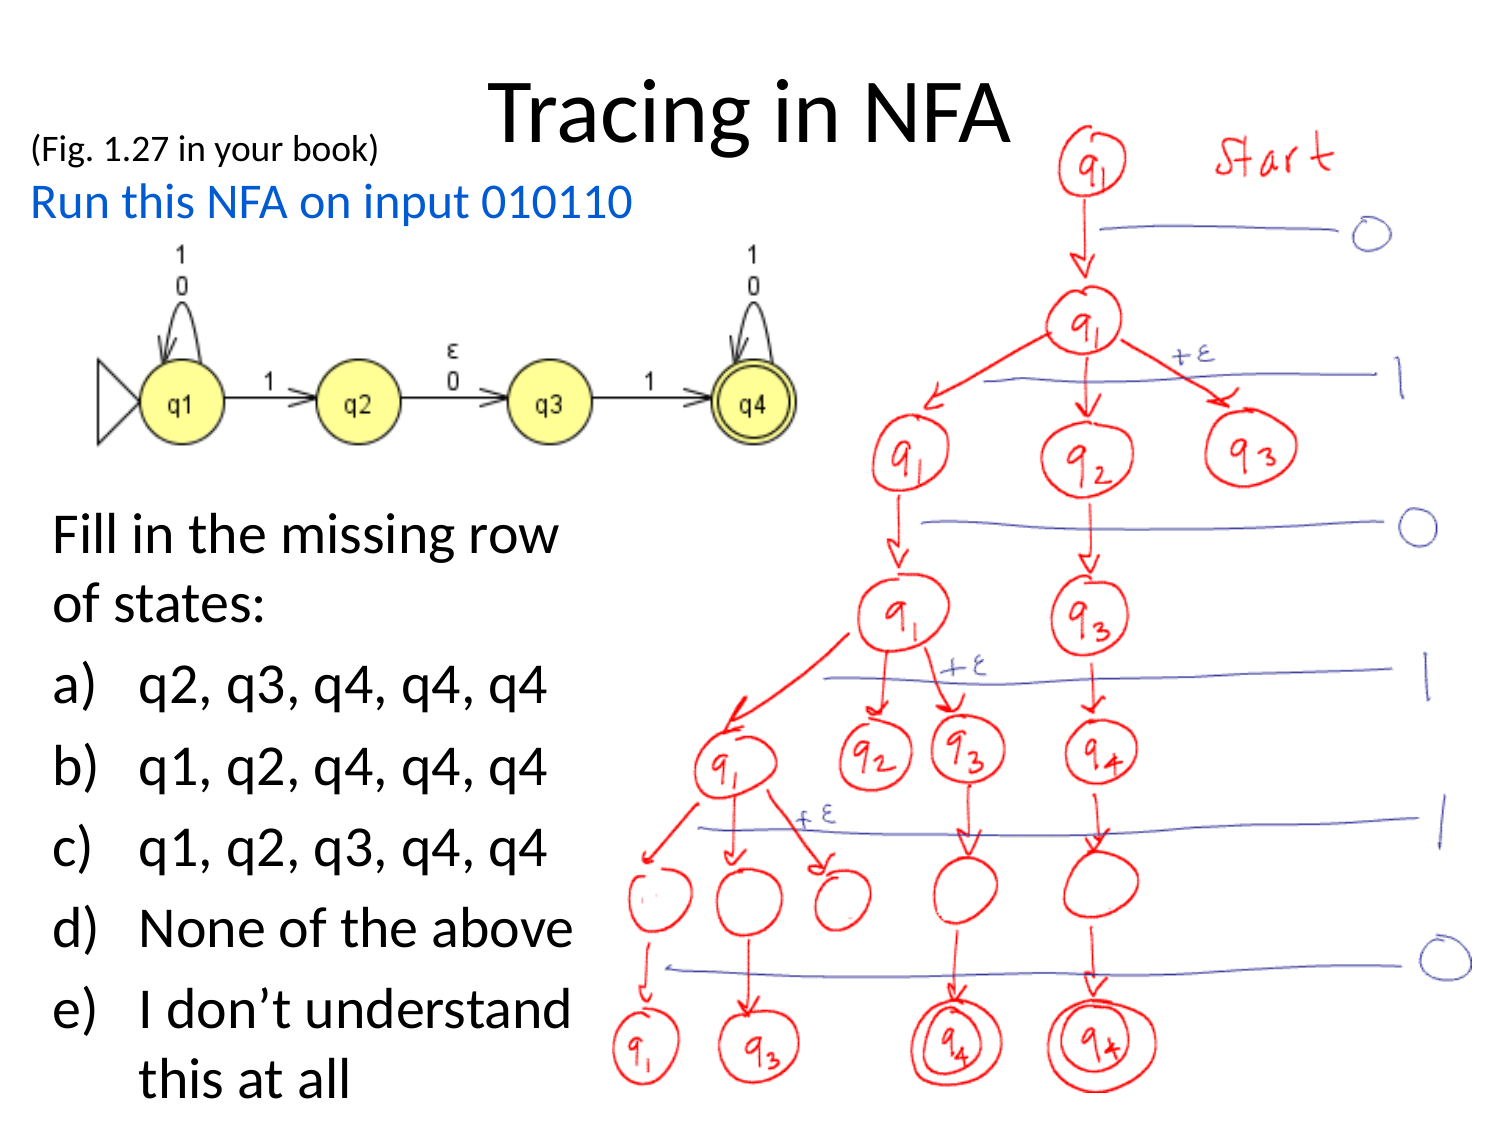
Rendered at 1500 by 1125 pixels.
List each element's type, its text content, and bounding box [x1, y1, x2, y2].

text_box [74, 224, 607, 1075]
picture [87, 124, 1473, 1093]
title Tracing in NFA [75, 12, 1425, 123]
list Fill in the missing row of states: q2, q3, q4, q4, q4 q1, q2, q4, q4, q4 q1, q2, q3, q4, q4 None of the above I don’t understand this at all [37, 487, 600, 1125]
text_box (Fig. 1.27 in your book) Run this NFA on input 010110 [15, 116, 648, 236]
